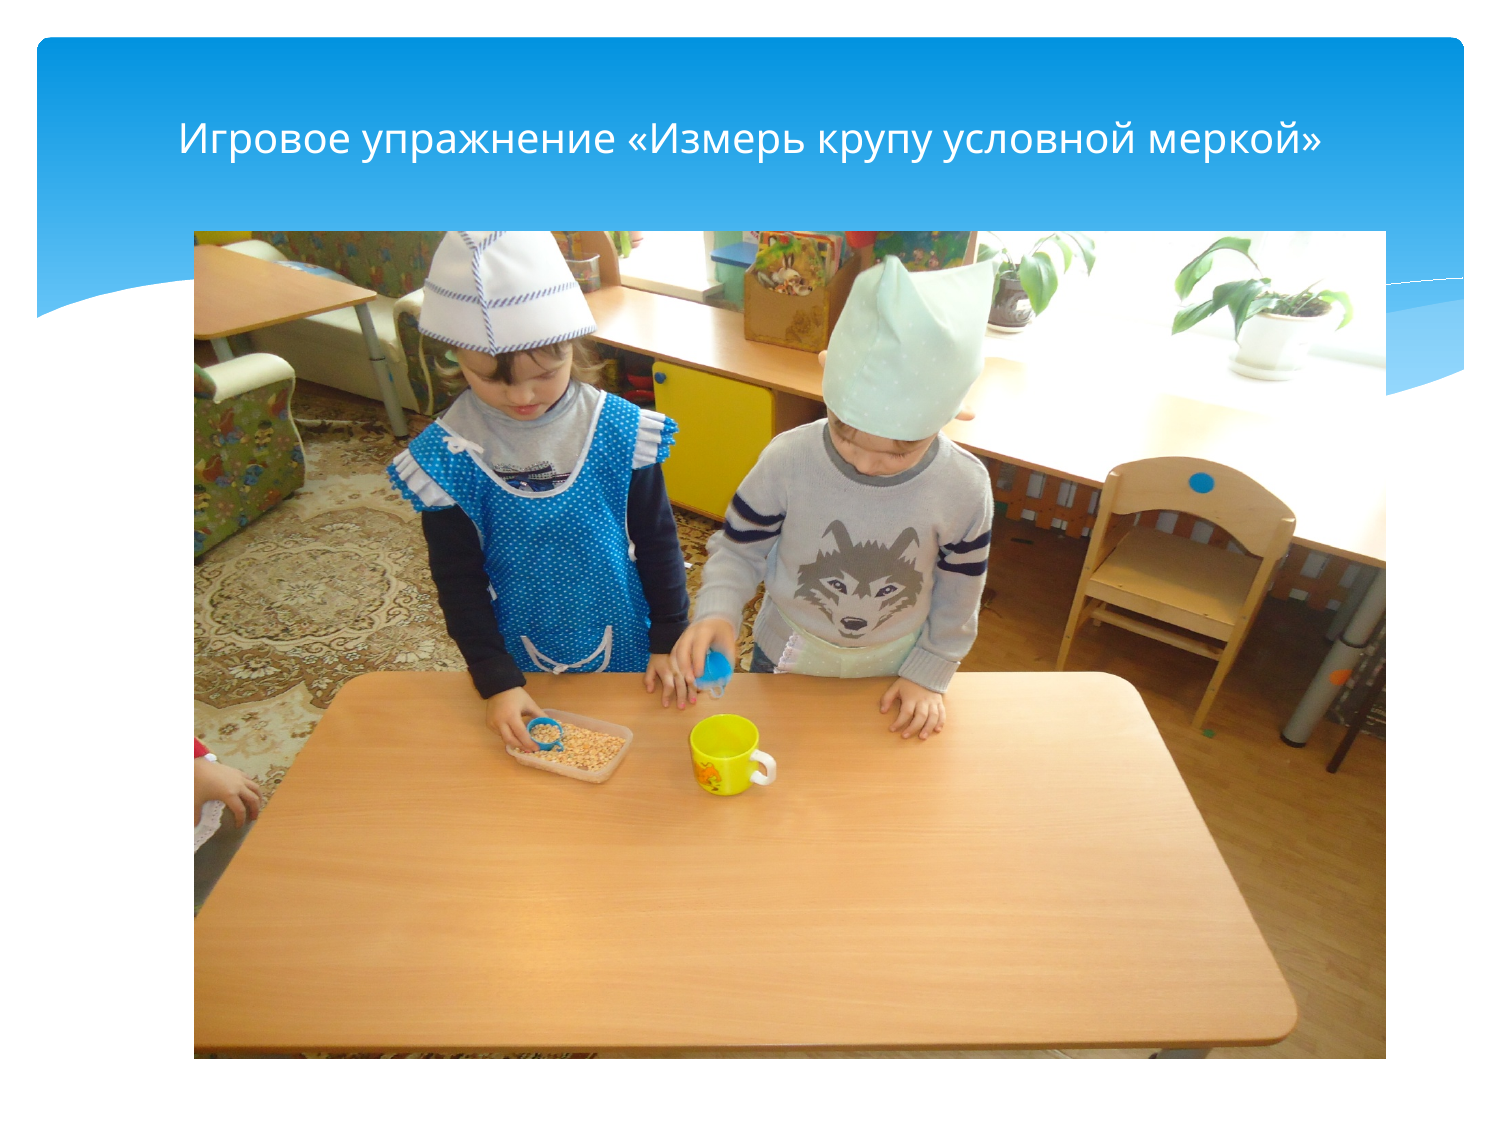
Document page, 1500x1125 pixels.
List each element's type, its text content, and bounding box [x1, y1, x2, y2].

picture [194, 231, 1386, 1059]
title Игровое упражнение «Измерь крупу условной меркой» [75, 90, 1425, 185]
